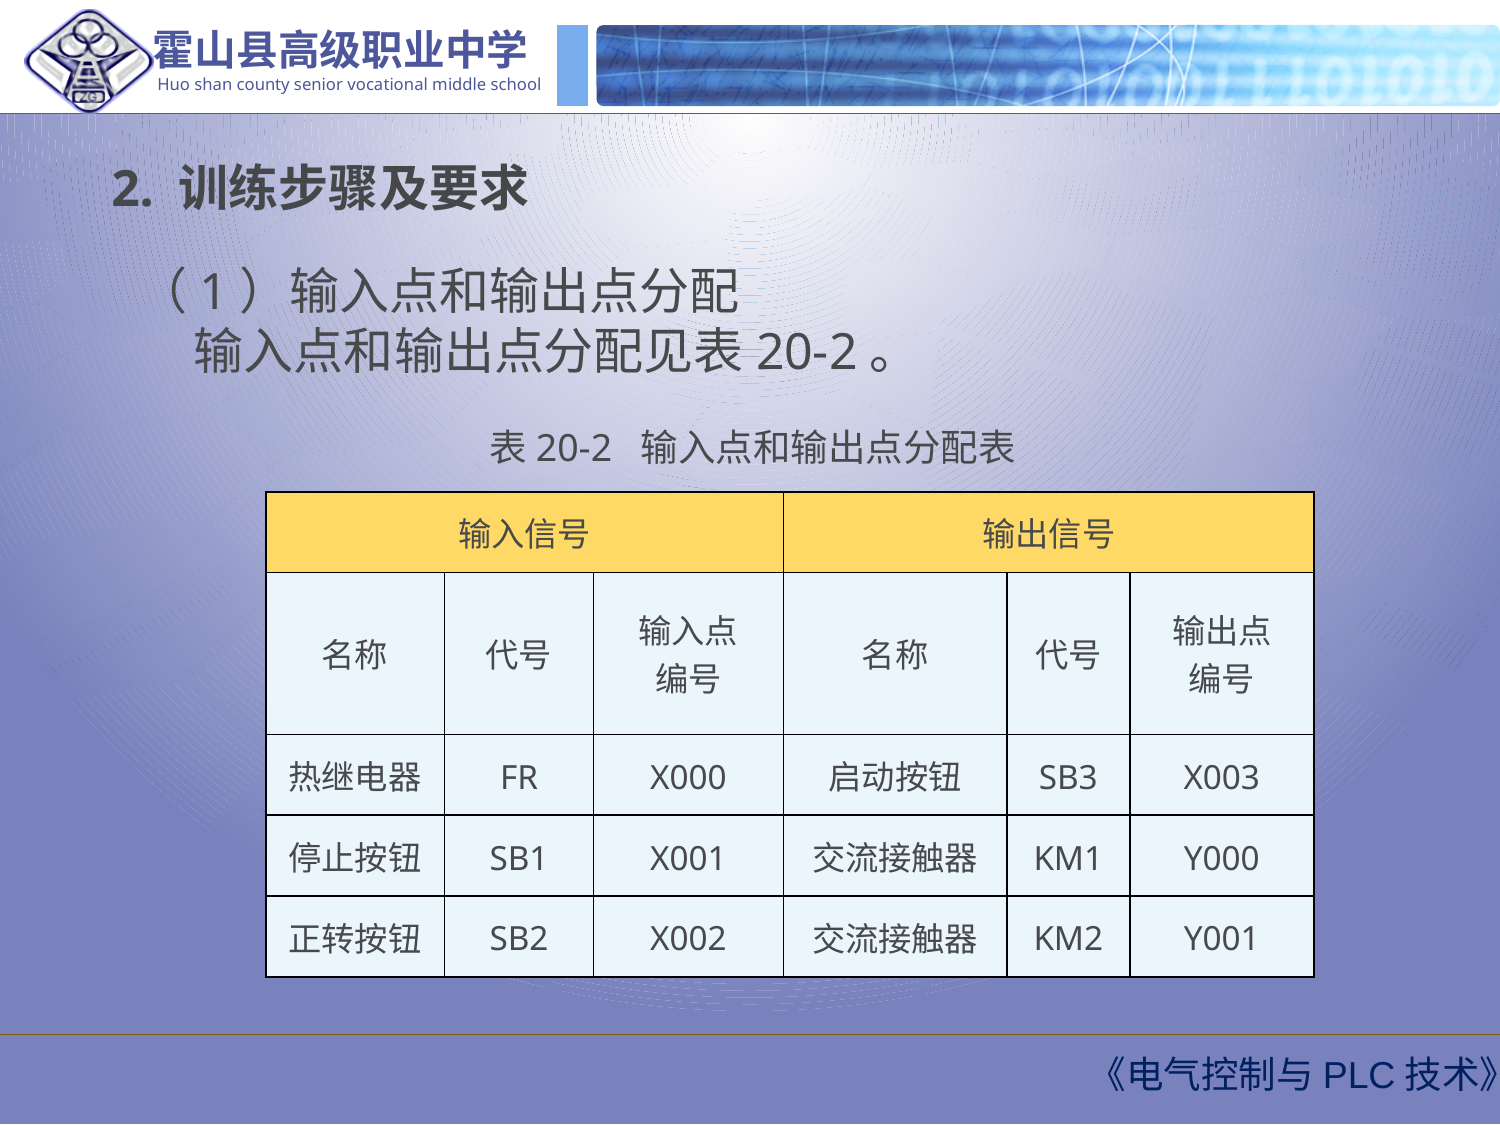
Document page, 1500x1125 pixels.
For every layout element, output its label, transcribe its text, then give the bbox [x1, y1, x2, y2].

table_cell SB3 [1008, 735, 1129, 814]
table_cell 启动按钮 [784, 735, 1006, 814]
picture [596, 24, 1500, 107]
text_box 表20-2 输入点和输出点分配表 [474, 416, 1031, 477]
table_cell X002 [594, 897, 783, 976]
table_cell 交流接触器 [784, 816, 1006, 895]
table_cell 正转按钮 [267, 897, 444, 976]
table_cell 名称 [267, 573, 444, 734]
table_cell 输入点 编号 [594, 573, 783, 734]
table_cell X003 [1131, 735, 1313, 814]
table_cell 代号 [1008, 573, 1129, 734]
table_cell 停止按钮 [267, 816, 444, 895]
table_cell Y001 [1131, 897, 1313, 976]
table_cell SB2 [445, 897, 593, 976]
table_cell 代号 [445, 573, 593, 734]
text_box 2. 训练步骤及要求 [96, 148, 544, 224]
table_cell SB1 [445, 816, 593, 895]
table_cell X000 [594, 735, 783, 814]
table_cell FR [445, 735, 593, 814]
table_cell Y000 [1131, 816, 1313, 895]
table_cell KM2 [1008, 897, 1129, 976]
table_cell X001 [594, 816, 783, 895]
table_cell 输出点 编号 [1131, 573, 1313, 734]
table_cell KM1 [1008, 816, 1129, 895]
picture [24, 8, 154, 114]
table_header 输出信号 [784, 493, 1313, 572]
text_box （1）输入点和输出点分配 输入点和输出点分配见表20-2。 [122, 252, 1375, 568]
table_cell 热继电器 [267, 735, 444, 814]
table_cell 交流接触器 [784, 897, 1006, 976]
table_cell 名称 [784, 573, 1006, 734]
table_header 输入信号 [267, 493, 783, 572]
